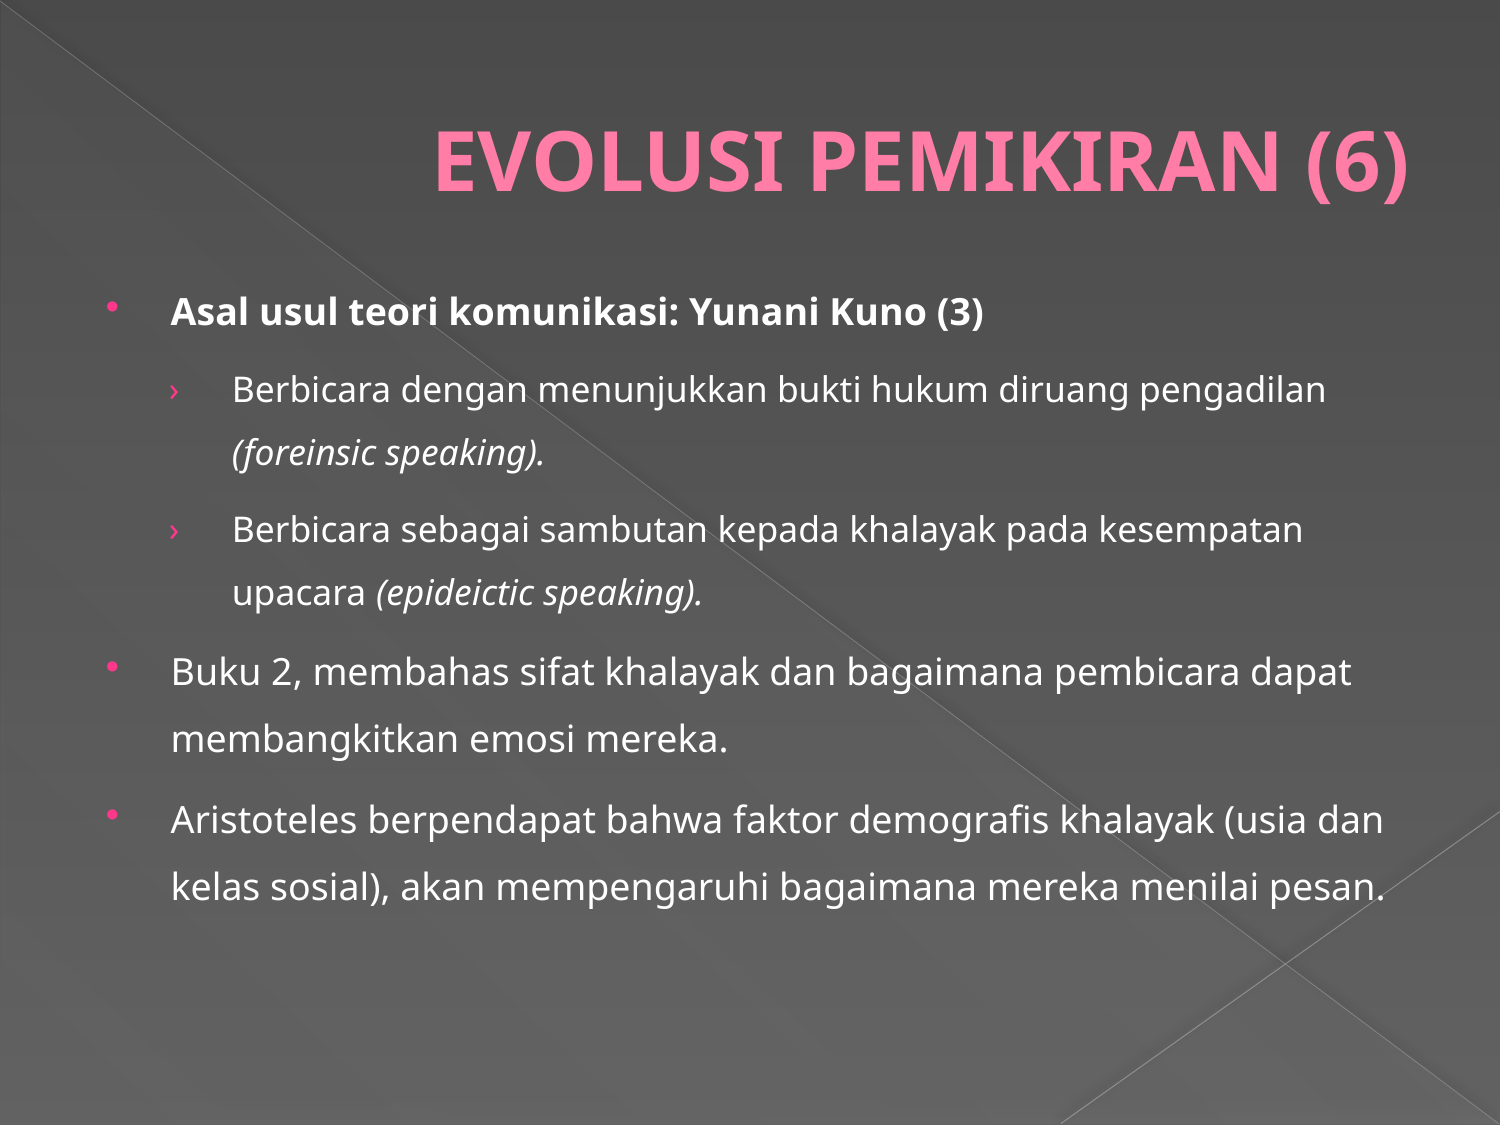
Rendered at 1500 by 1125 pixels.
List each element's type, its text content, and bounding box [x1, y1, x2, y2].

list Asal usul teori komunikasi: Yunani Kuno (3) Berbicara dengan menunjukkan bukti hukum diruang pengadilan (foreinsic speaking). Berbicara sebagai sambutan kepada khalayak pada kesempatan upacara (epideictic speaking). Buku 2, membahas sifat khalayak dan bagaimana pembicara dapat membangkitkan emosi mereka. Aristoteles berpendapat bahwa faktor demografis khalayak (usia dan kelas sosial), akan mempengaruhi bagaimana mereka menilai pesan. [81, 257, 1433, 1009]
title EVOLUSI PEMIKIRAN (6) [75, 43, 1425, 274]
